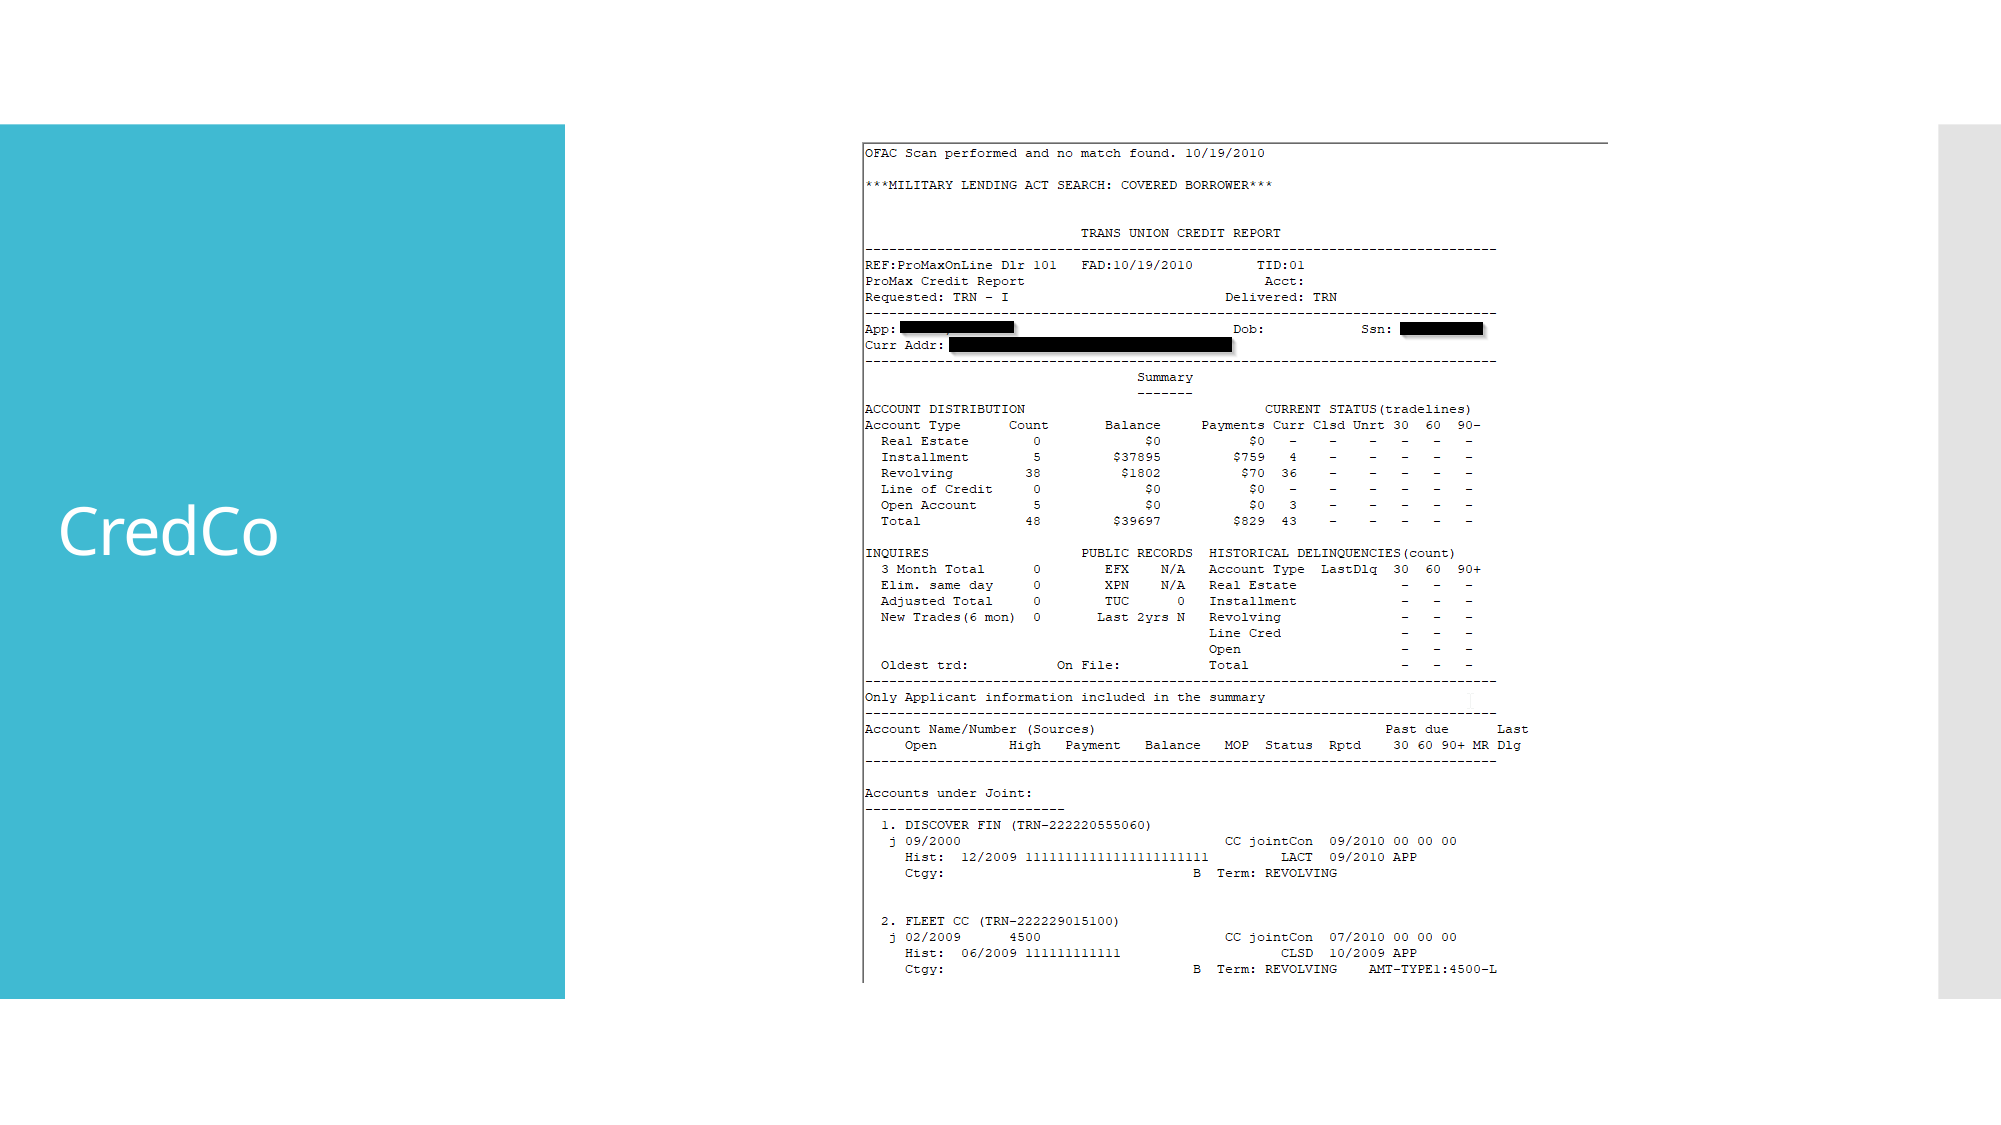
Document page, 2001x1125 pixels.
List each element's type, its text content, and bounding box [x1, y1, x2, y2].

title CredCo [41, 187, 507, 578]
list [860, 142, 1608, 983]
